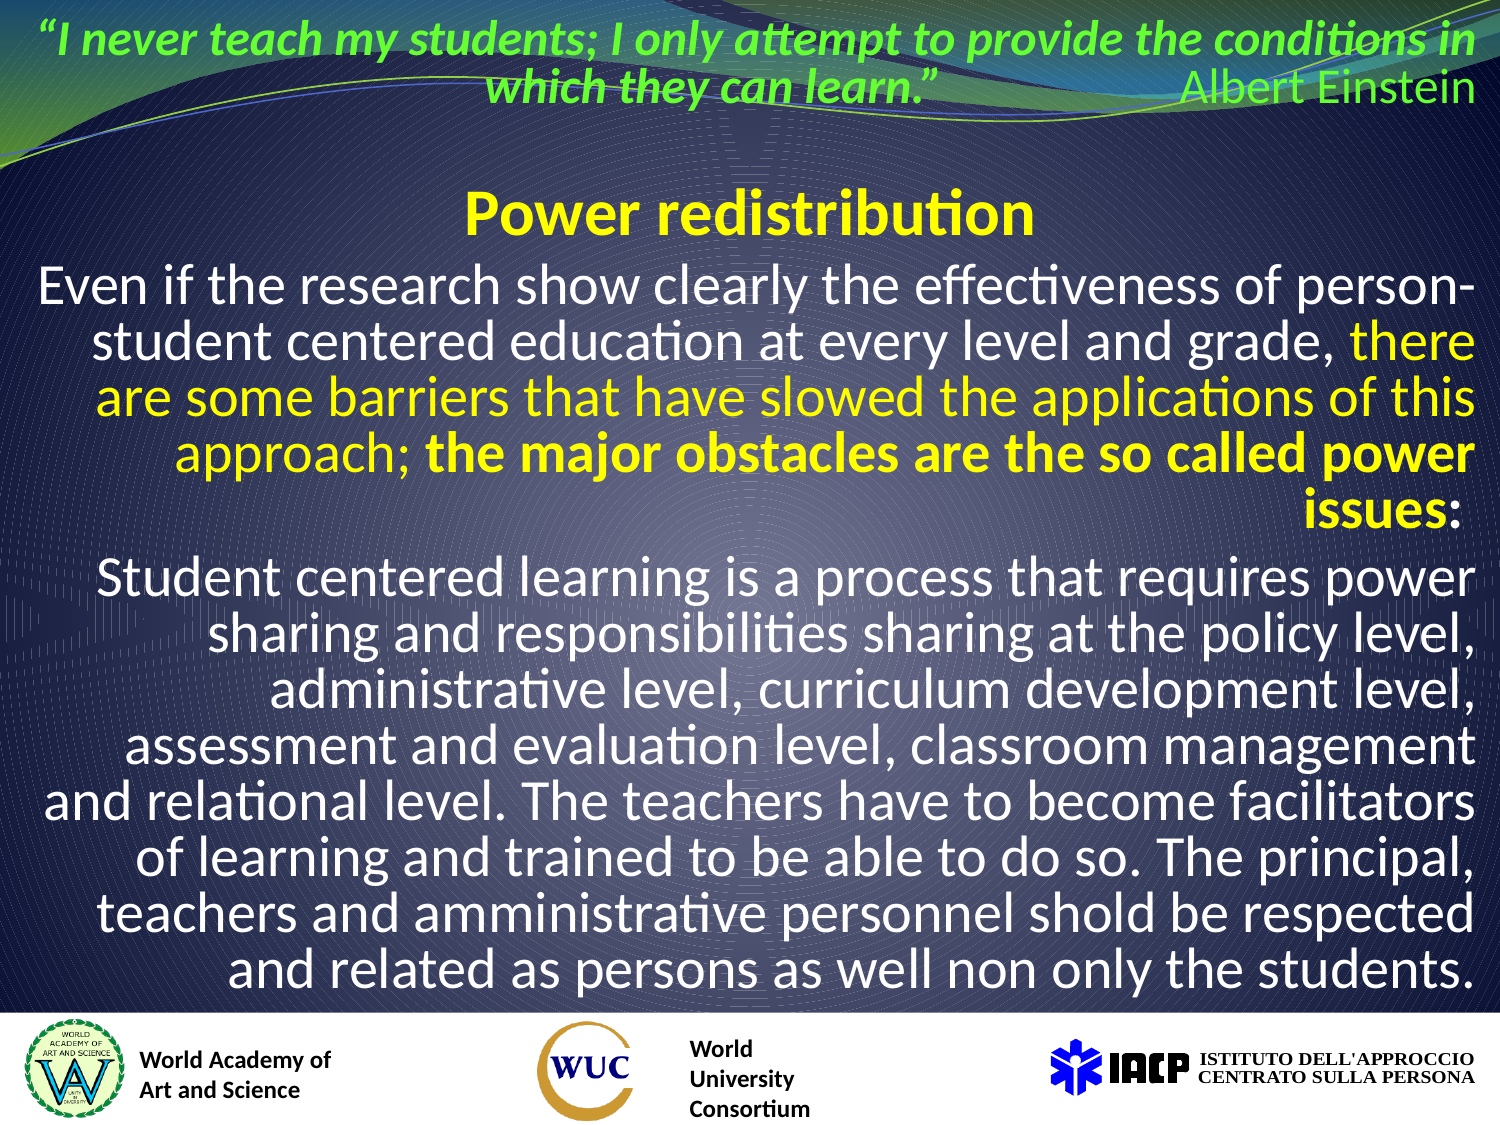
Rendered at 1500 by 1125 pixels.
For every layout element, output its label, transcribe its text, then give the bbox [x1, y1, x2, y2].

text_box [24, 870, 1463, 946]
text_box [0, 1012, 1500, 1125]
subtitle “I never teach my students; I only attempt to provide the conditions in which they can learn.” Albert Einstein Power redistribution Even if the research show clearly the effectiveness of person-student centered education at every level and grade, there are some barriers that have slowed the applications of this approach; the major obstacles are the so called power issues: Student centered learning is a process that requires power sharing and responsibilities sharing at the policy level, administrative level, curriculum development level, assessment and evaluation level, classroom management and relational level. The teachers have to become facilitators of learning and trained to be able to do so. The principal, teachers and amministrative personnel shold be respected and related as persons as well non only the students. [24, 0, 1488, 901]
